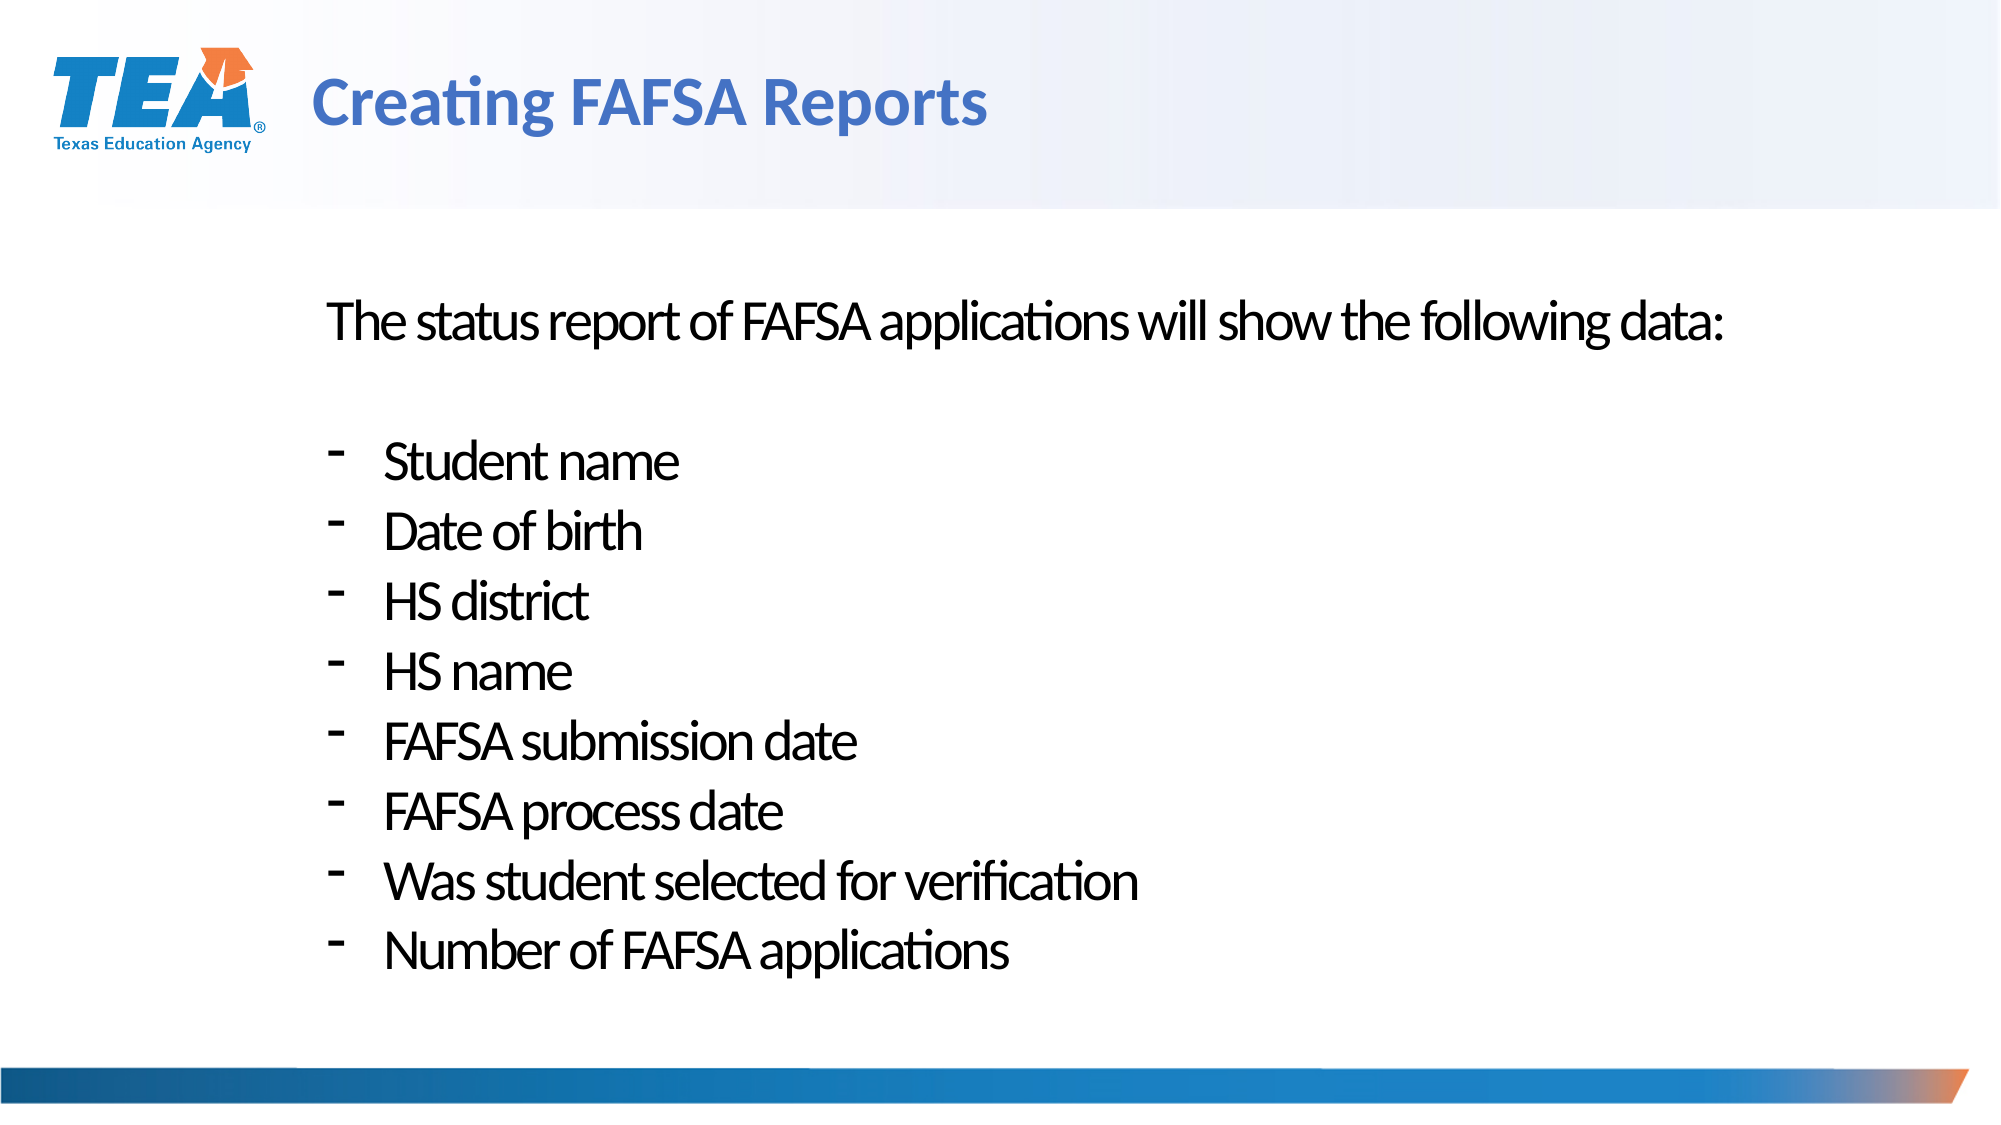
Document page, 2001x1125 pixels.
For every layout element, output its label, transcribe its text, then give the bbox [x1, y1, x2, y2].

text_box The status report of FAFSA applications will show the following data: Student name Date of birth HS district HS name FAFSA submission date FAFSA process date Was student selected for verification Number of FAFSA applications [309, 214, 1790, 1035]
picture [0, 0, 2001, 1125]
title Creating FAFSA Reports [309, 6, 1397, 197]
